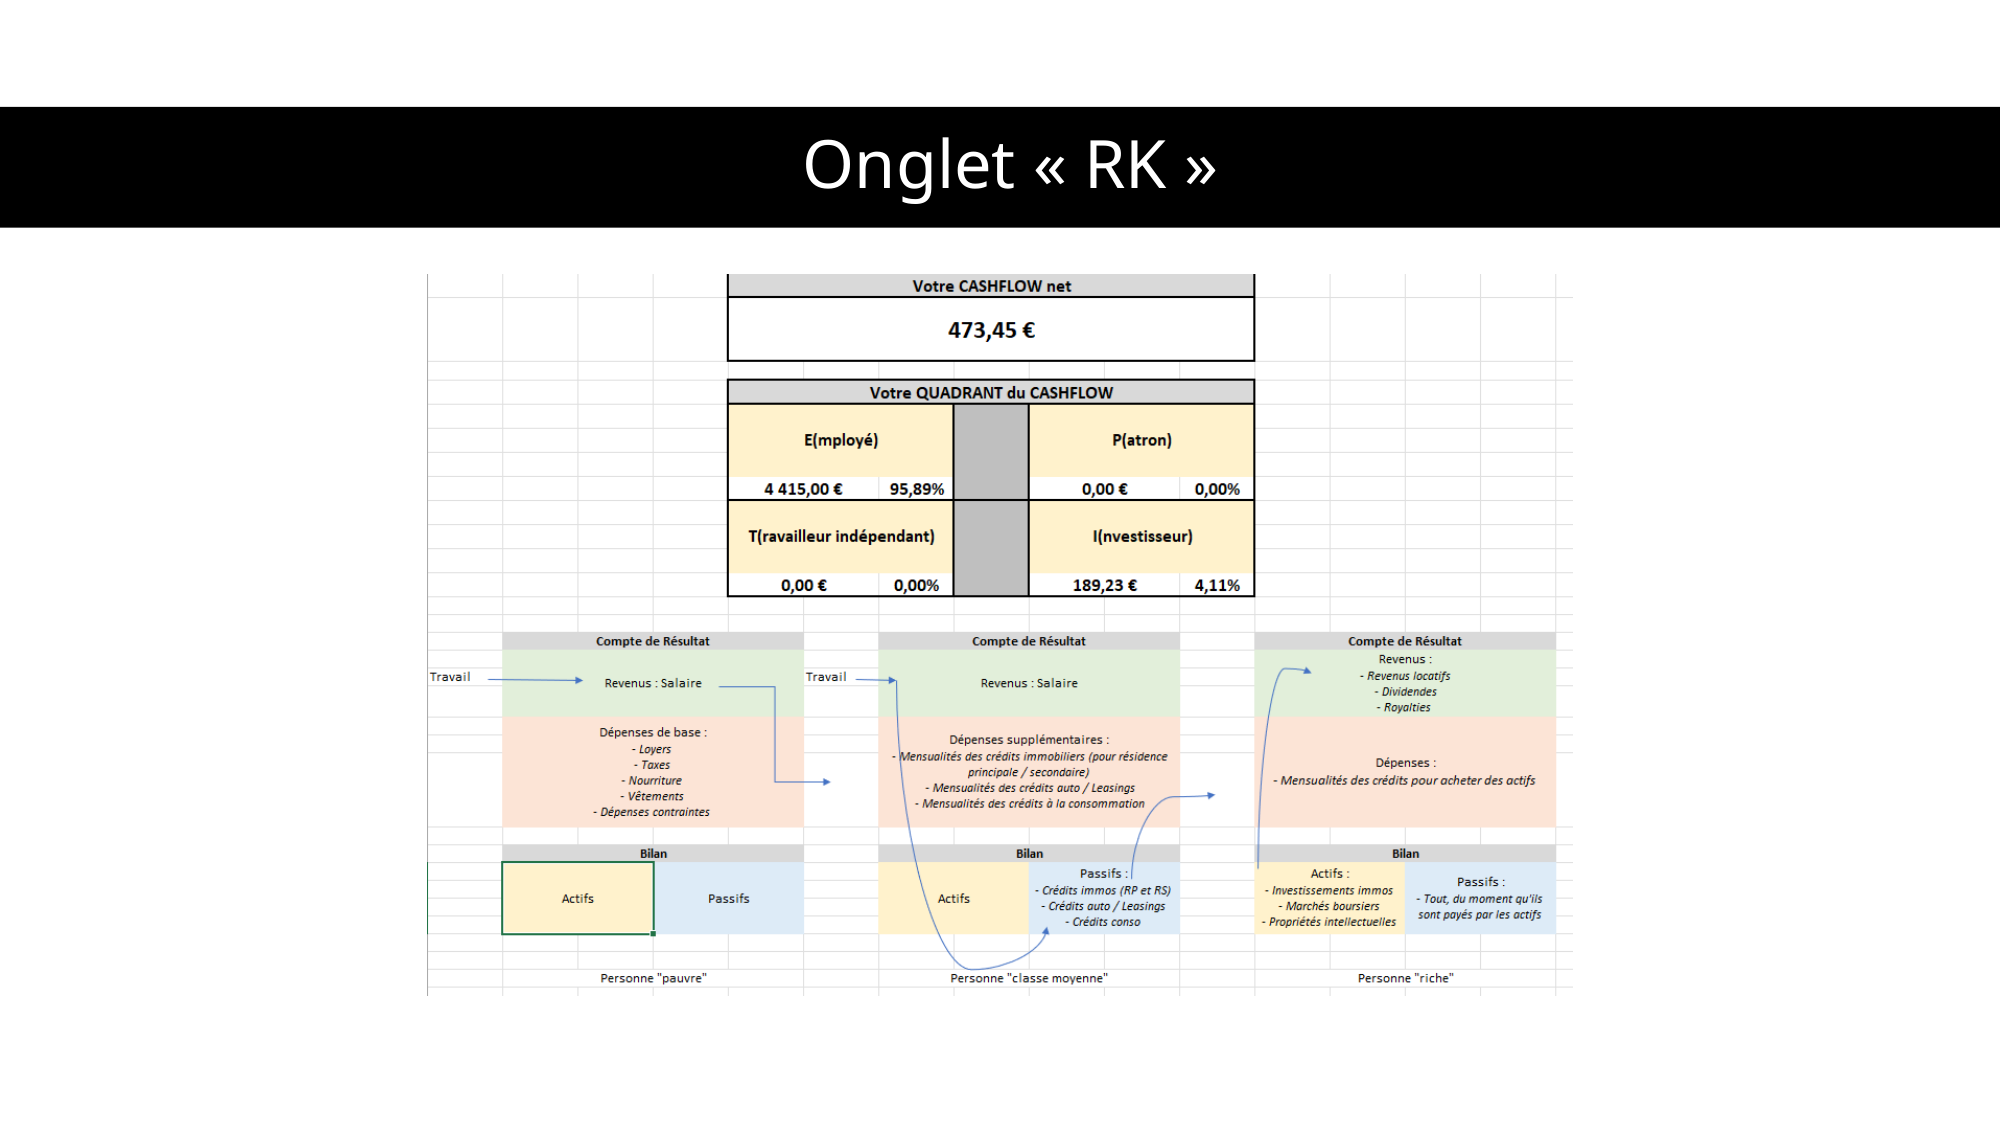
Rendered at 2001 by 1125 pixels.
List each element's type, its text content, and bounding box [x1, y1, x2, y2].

title Onglet « RK » [91, 105, 1931, 228]
text_box [0, 105, 2000, 229]
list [427, 274, 1573, 997]
